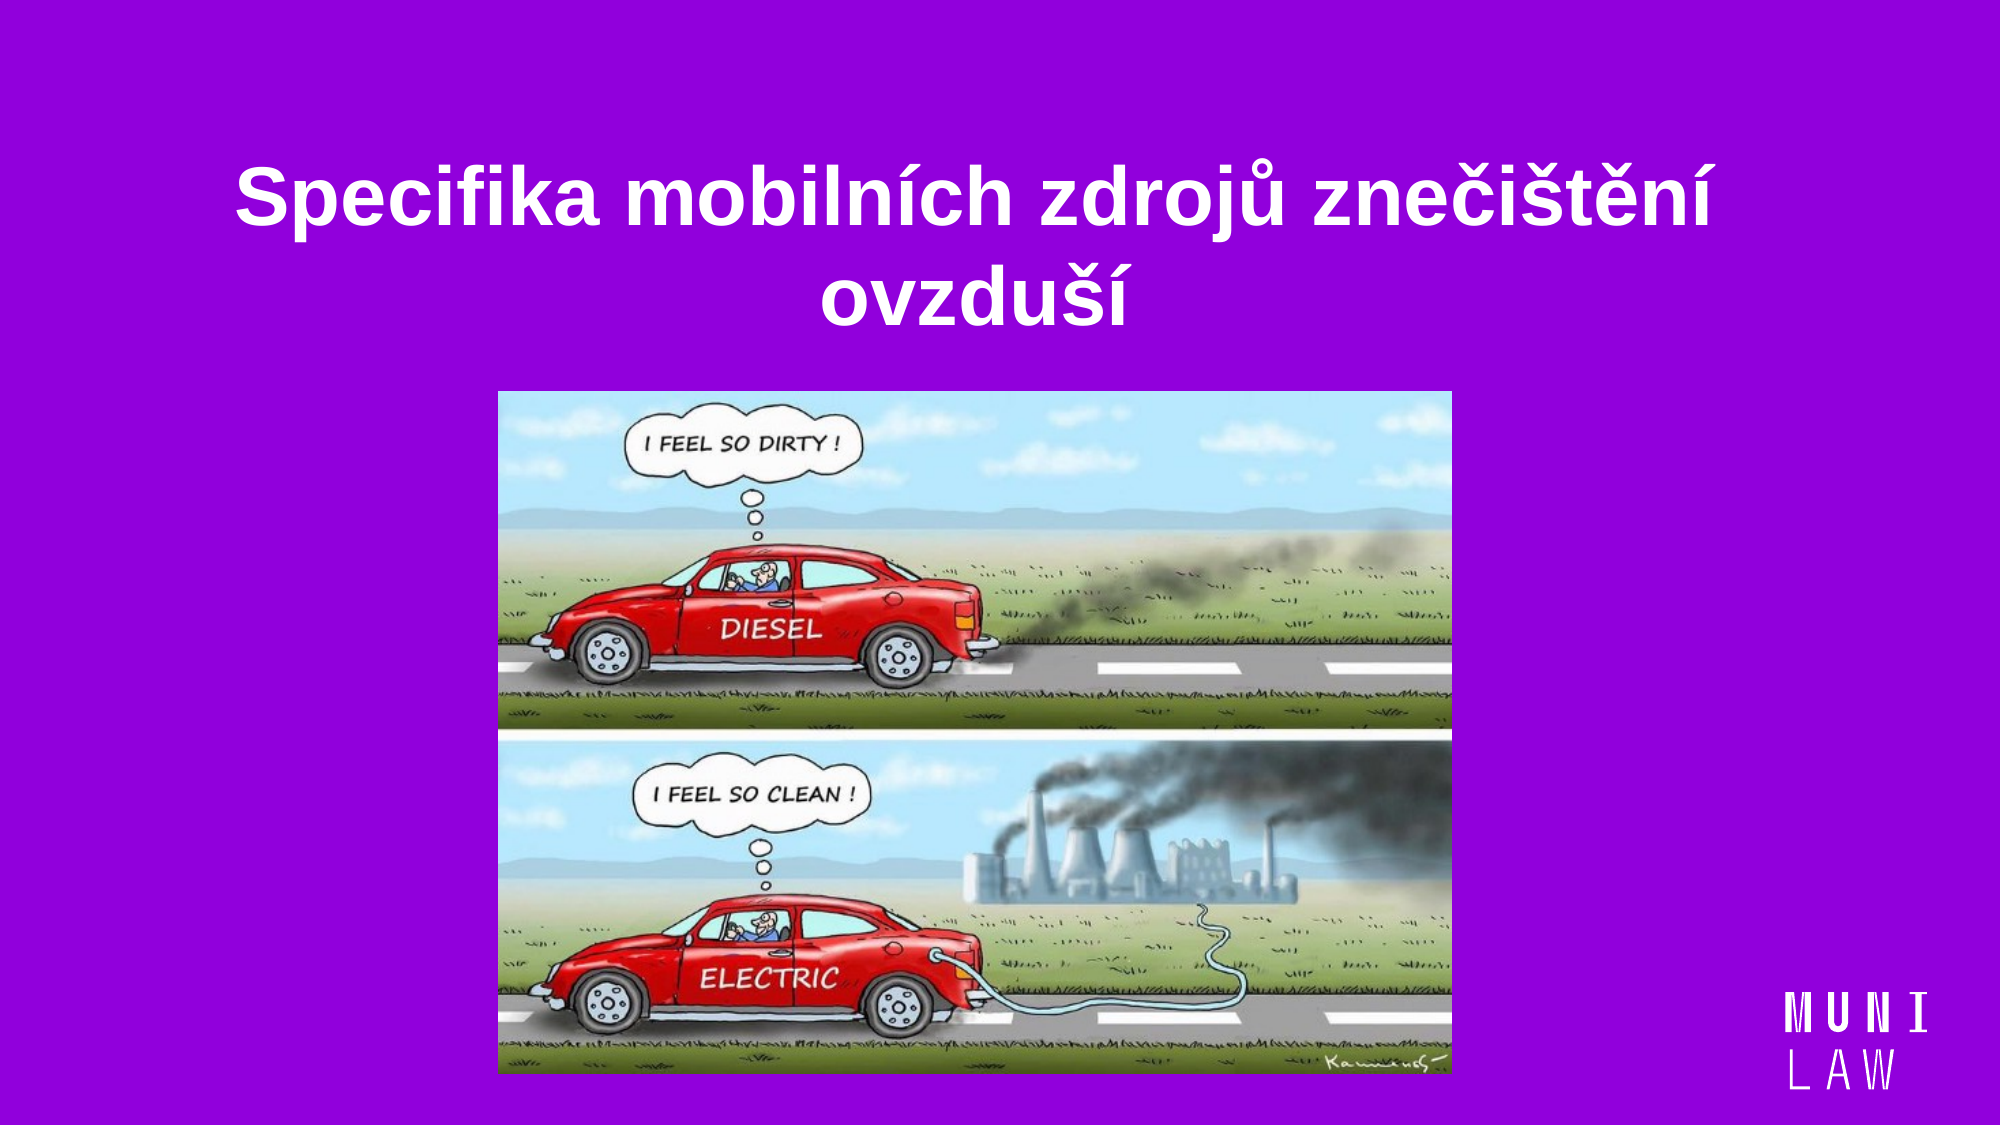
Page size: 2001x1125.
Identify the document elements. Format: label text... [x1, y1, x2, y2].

list Specifika mobilních zdrojů znečištění ovzduší [204, 142, 1746, 611]
picture [497, 390, 1453, 1074]
